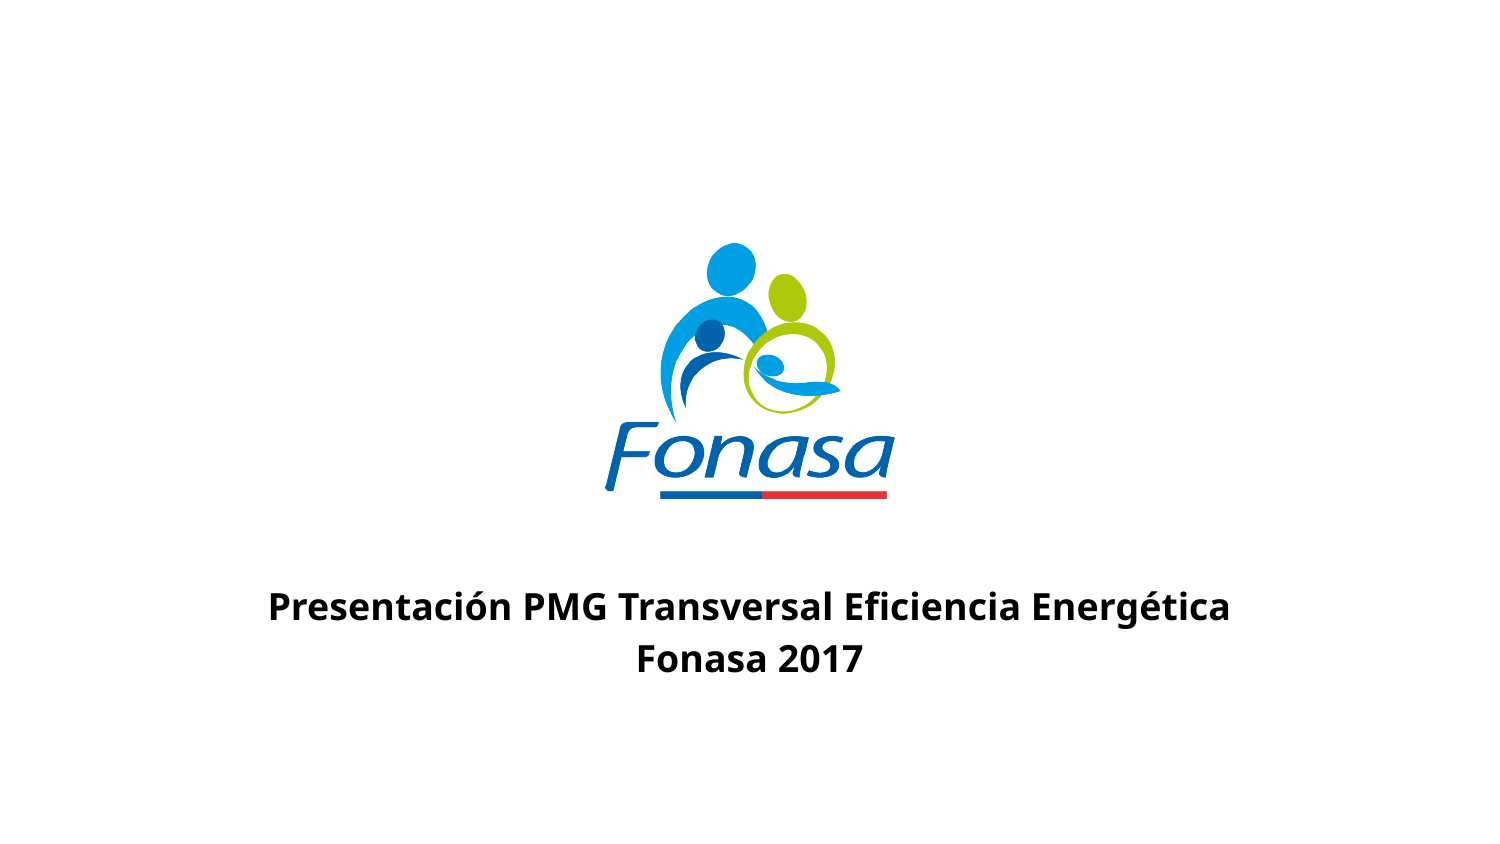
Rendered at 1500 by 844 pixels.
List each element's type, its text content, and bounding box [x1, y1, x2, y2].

picture [605, 243, 895, 500]
text_box Presentación PMG Transversal Eficiencia Energética Fonasa 2017 [0, 575, 1500, 765]
